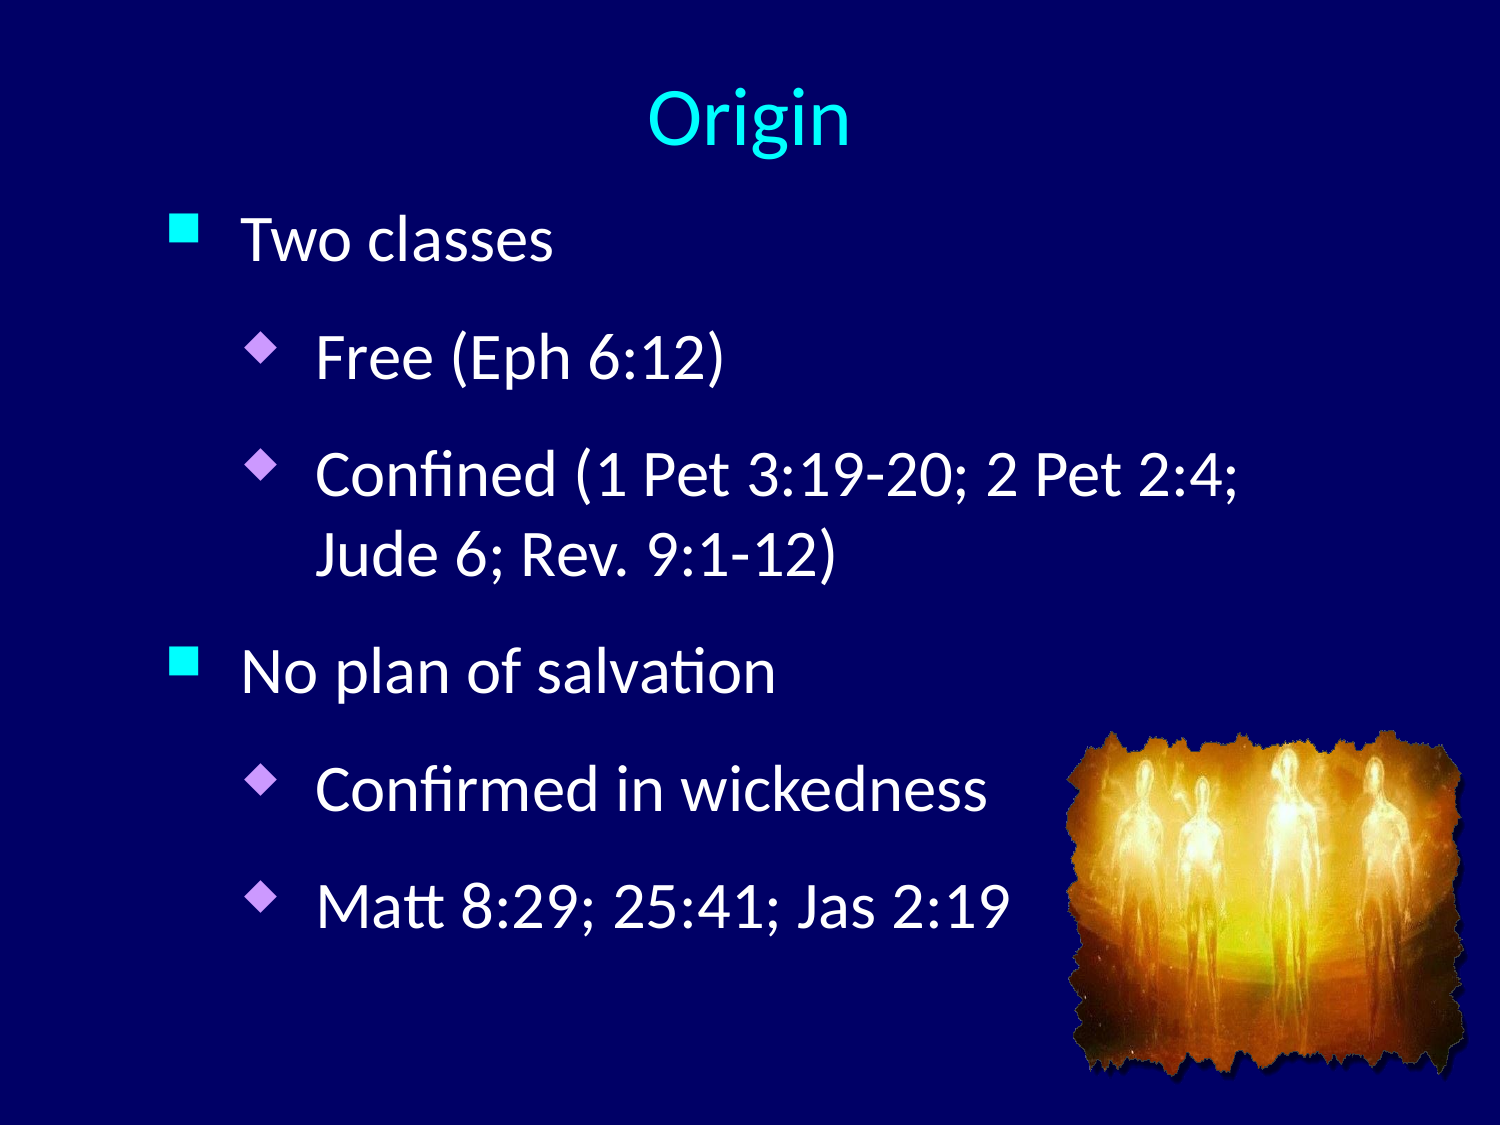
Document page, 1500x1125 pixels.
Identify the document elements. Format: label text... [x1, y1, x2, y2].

title Origin [112, 37, 1388, 188]
picture [1062, 724, 1482, 1101]
list Two classes Free (Eph 6:12) Confined (1 Pet 3:19-20; 2 Pet 2:4; Jude 6; Rev. 9:1-12) No plan of salvation Confirmed in wickedness Matt 8:29; 25:41; Jas 2:19 [149, 187, 1313, 995]
